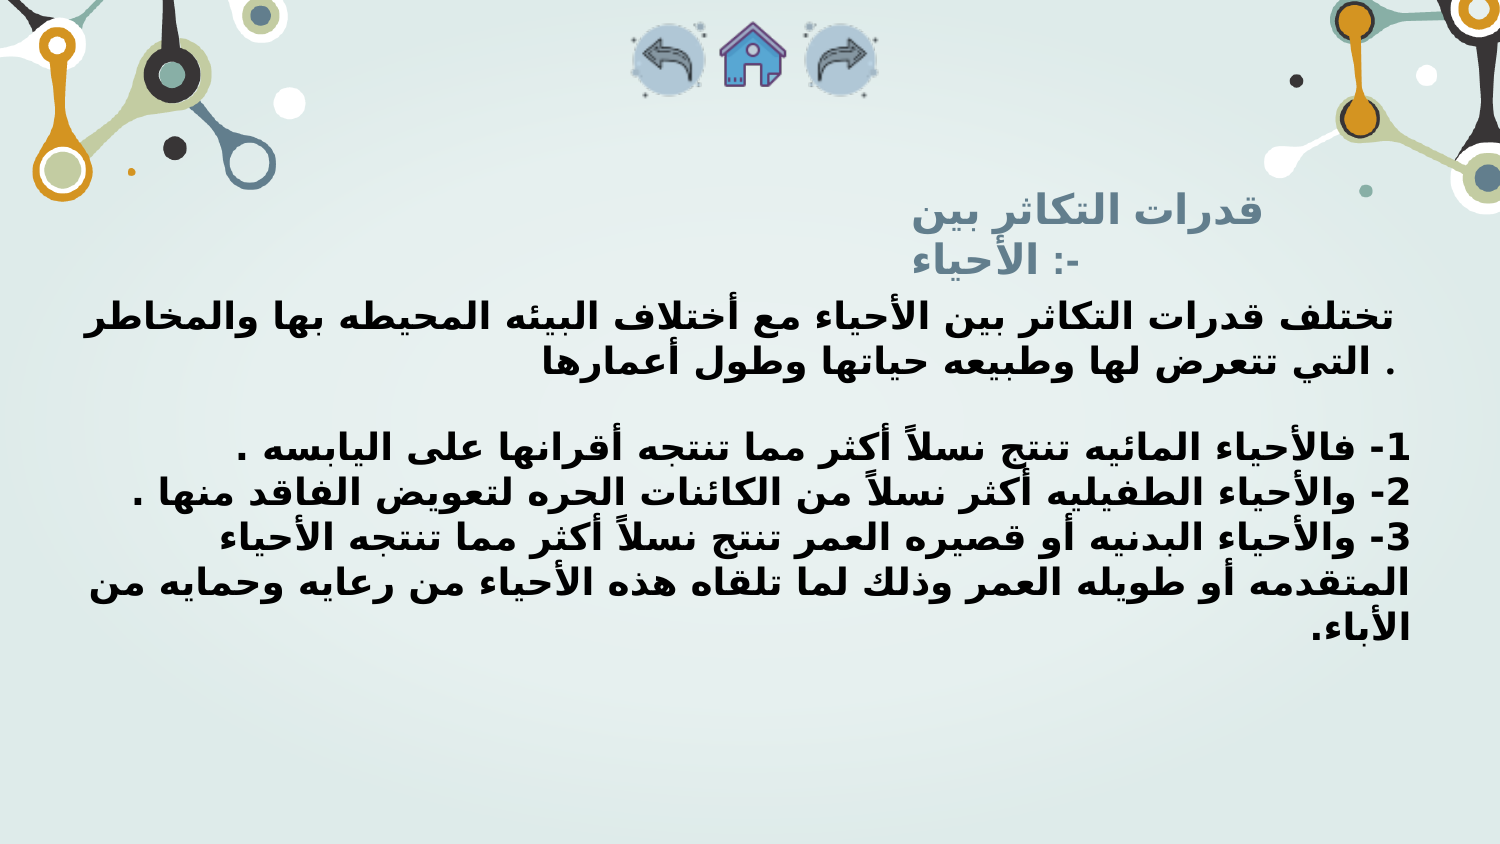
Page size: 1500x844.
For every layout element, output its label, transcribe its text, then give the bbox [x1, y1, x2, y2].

text_box تختلف قدرات التكاثر بين الأحياء مع أختلاف البيئه المحيطه بها والمخاطر التي تتعرض لها وطبيعه حياتها وطول أعمارها . [68, 284, 1411, 390]
text_box [1006, 340, 1037, 391]
text_box 1- فالأحياء المائيه تنتج نسلاً أكثر مما تنتجه أقرانها على اليابسه . 2- والأحياء الطفيليه أكثر نسلاً من الكائنات الحره لتعويض الفاقد منها . 3- والأحياء البدنيه أو قصيره العمر تنتج نسلاً أكثر مما تنتجه الأحياء المتقدمه أو طويله العمر وذلك لما تلقاه هذه الأحياء من رعايه وحمايه من الأباء. [52, 415, 1427, 656]
picture [0, 0, 1500, 844]
text_box قدرات التكاثر بين الأحياء :- [896, 175, 1356, 284]
